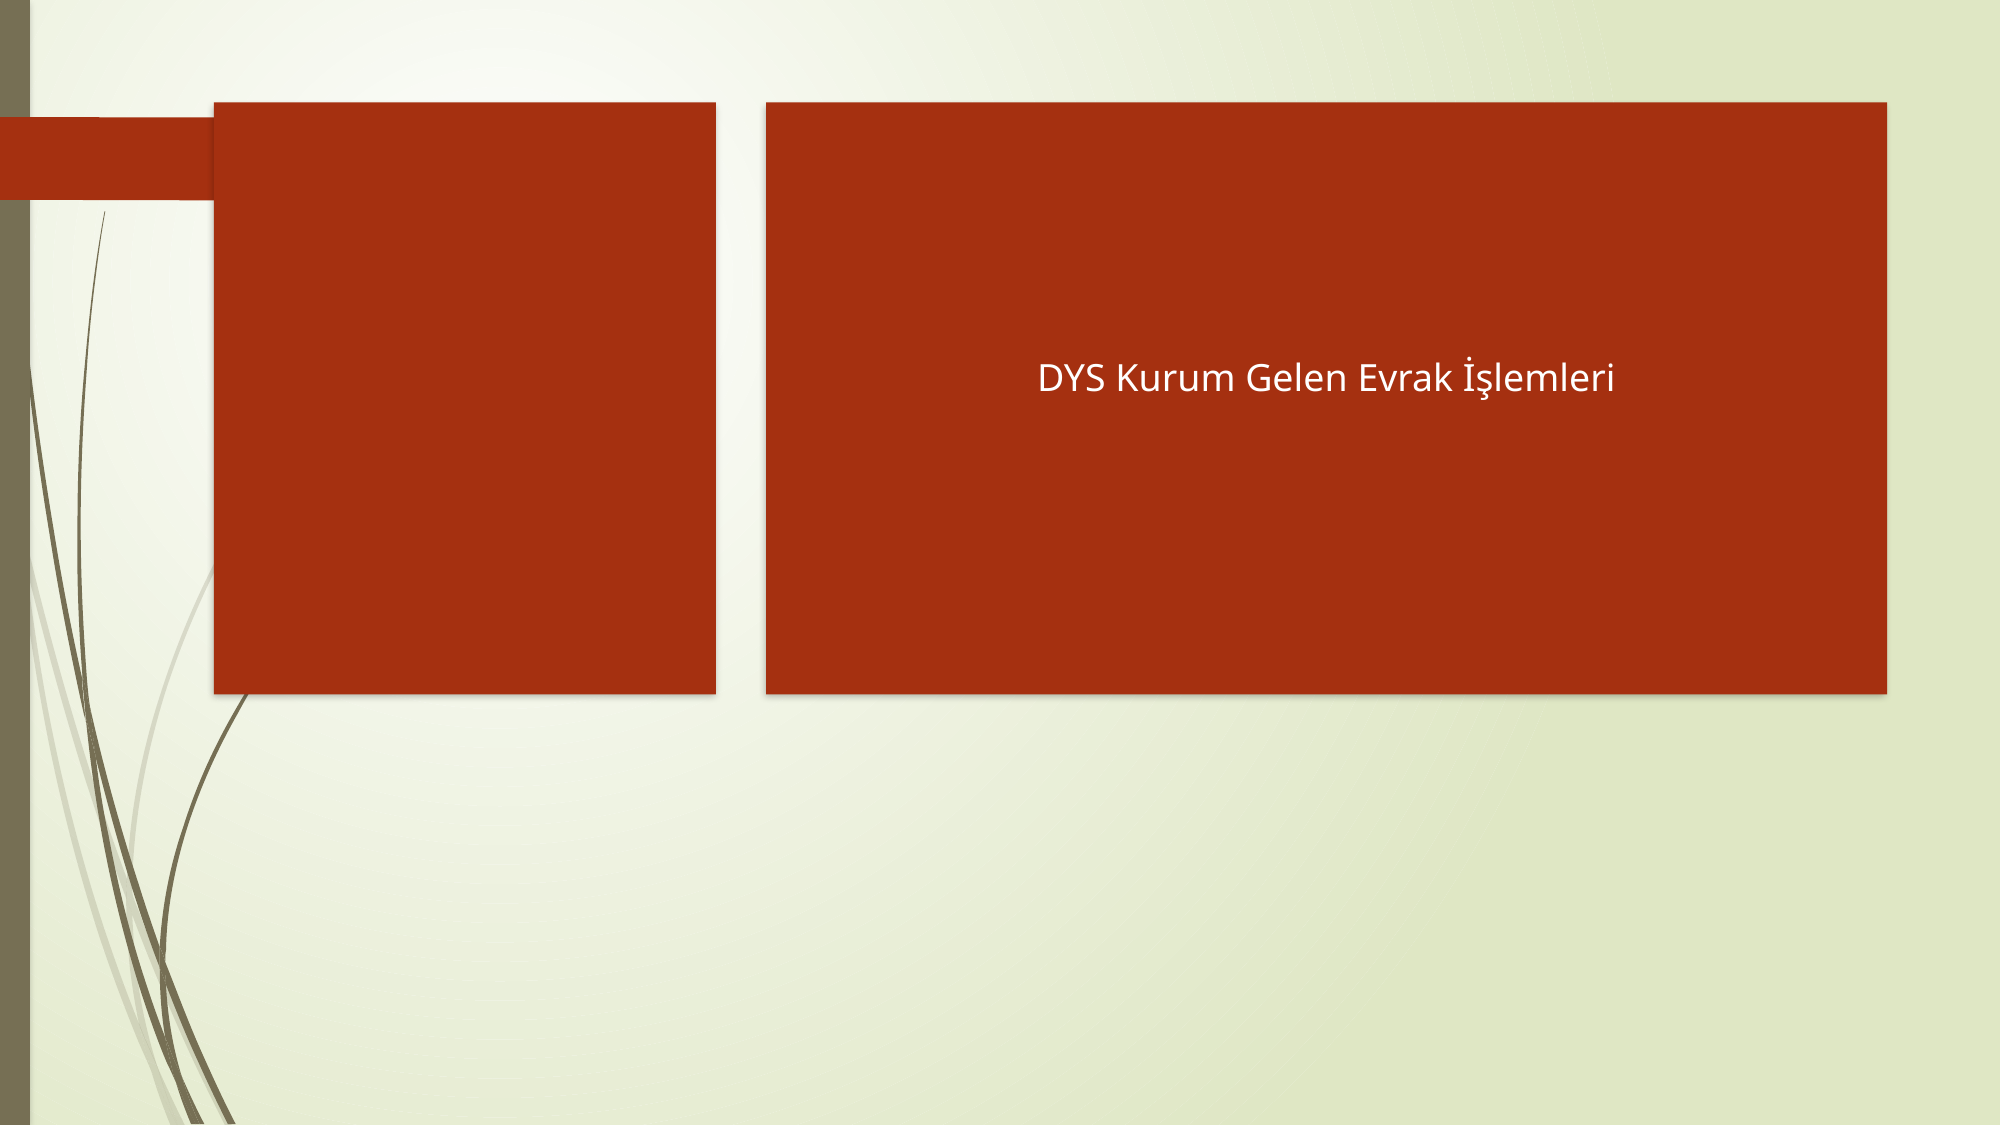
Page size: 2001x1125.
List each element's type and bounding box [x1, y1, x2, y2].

text_box [213, 102, 1888, 695]
